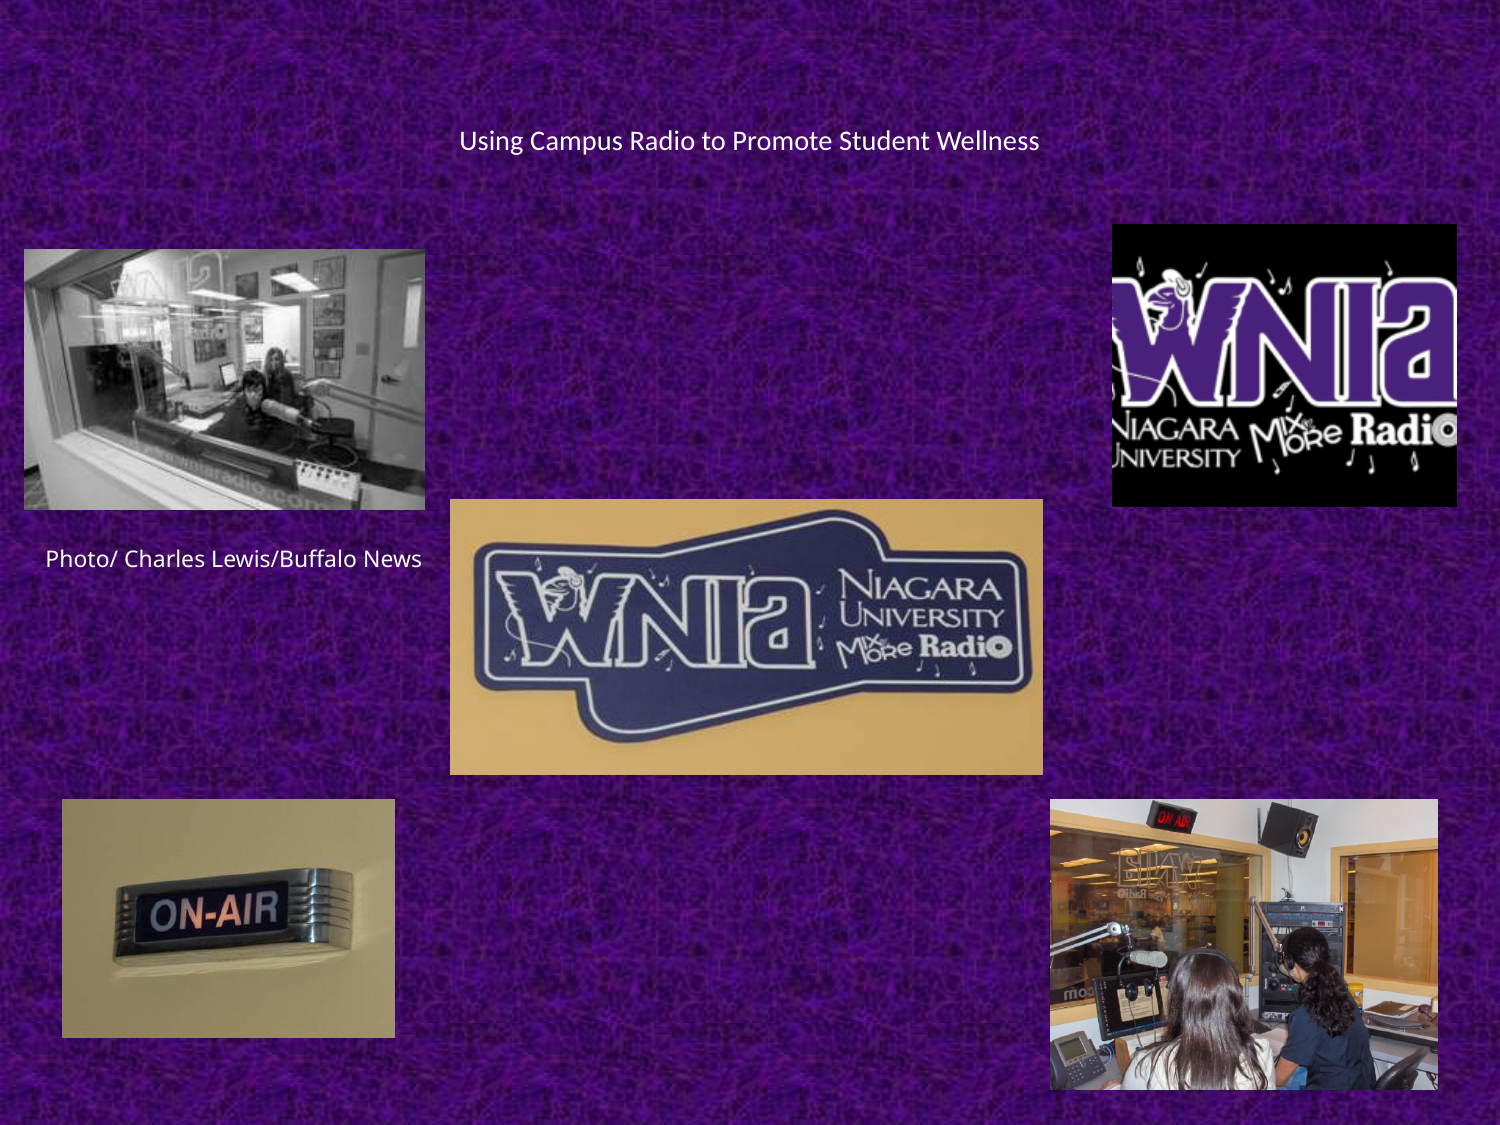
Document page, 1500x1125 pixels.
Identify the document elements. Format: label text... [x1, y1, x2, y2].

title Using Campus Radio to Promote Student Wellness [75, 45, 1425, 233]
text_box Photo/ Charles Lewis/Buffalo News [30, 537, 438, 580]
picture [0, 0, 1500, 1125]
